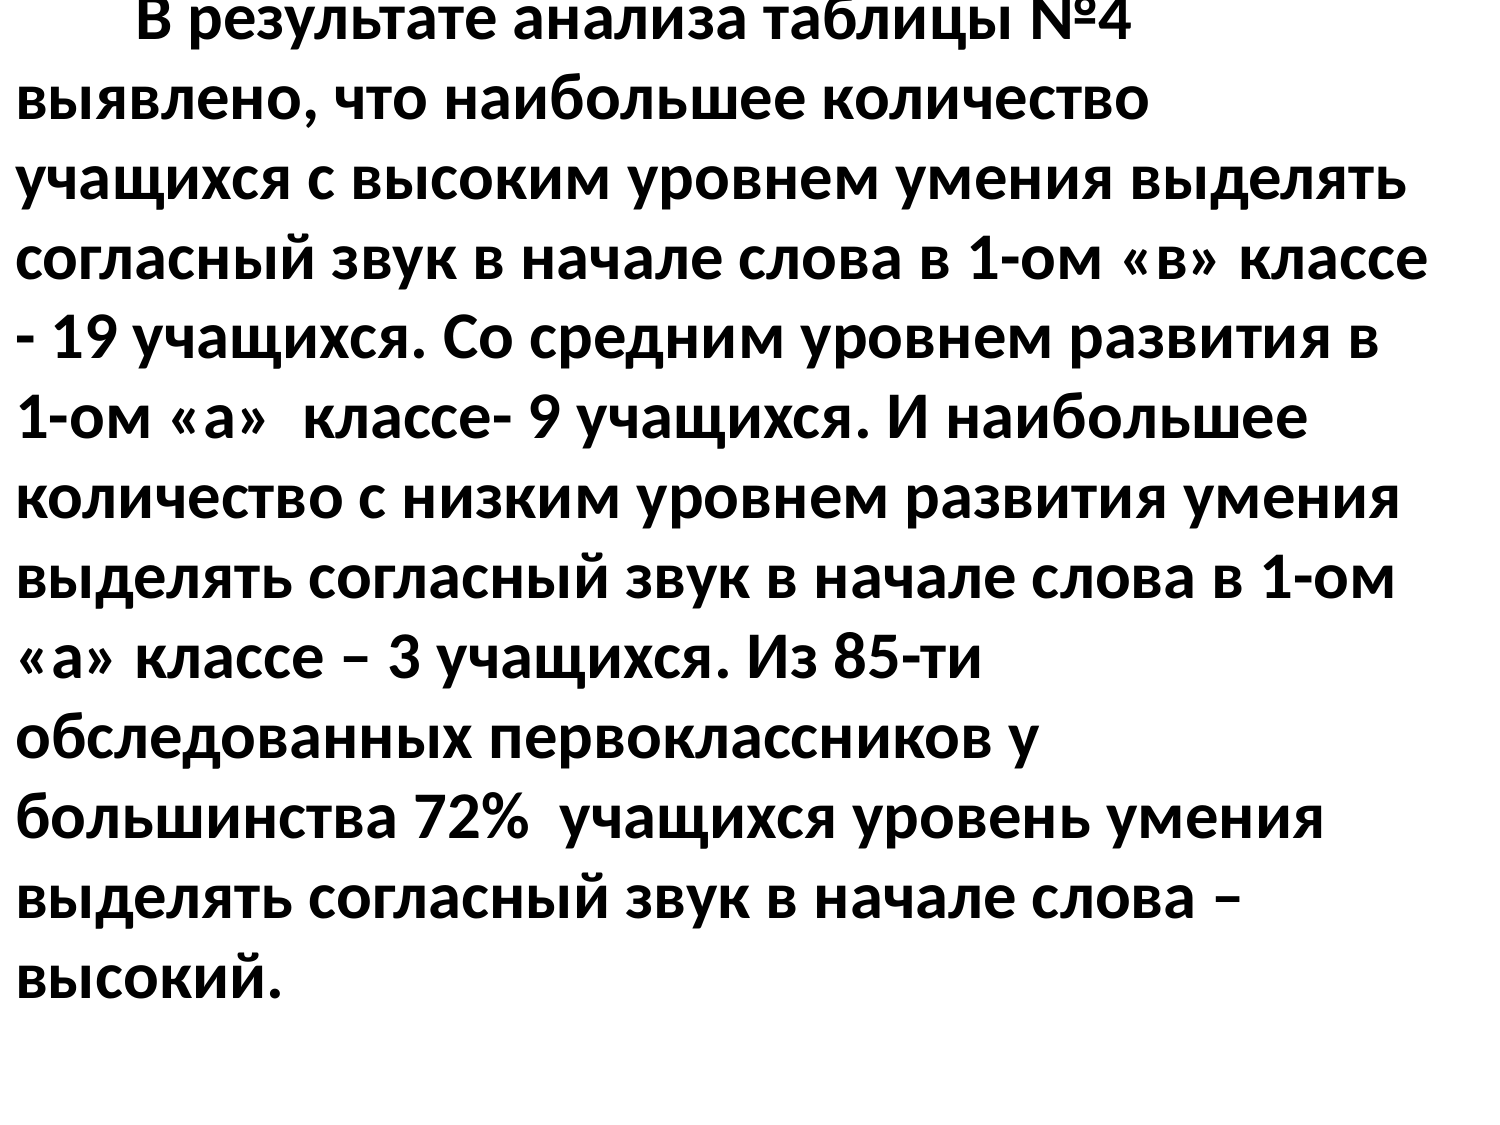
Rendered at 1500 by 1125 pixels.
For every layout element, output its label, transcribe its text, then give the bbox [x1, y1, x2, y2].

text_box В результате анализа таблицы №4 выявлено, что наибольшее количество учащихся с высоким уровнем умения выделять согласный звук в начале слова в 1-ом «в» классе - 19 учащихся. Со средним уровнем развития в 1-ом «а» классе- 9 учащихся. И наибольшее количество с низким уровнем развития умения выделять согласный звук в начале слова в 1-ом «а» классе – 3 учащихся. Из 85-ти обследованных первоклассников у большинства 72% учащихся уровень умения выделять согласный звук в начале слова – высокий. [0, 0, 1453, 1020]
